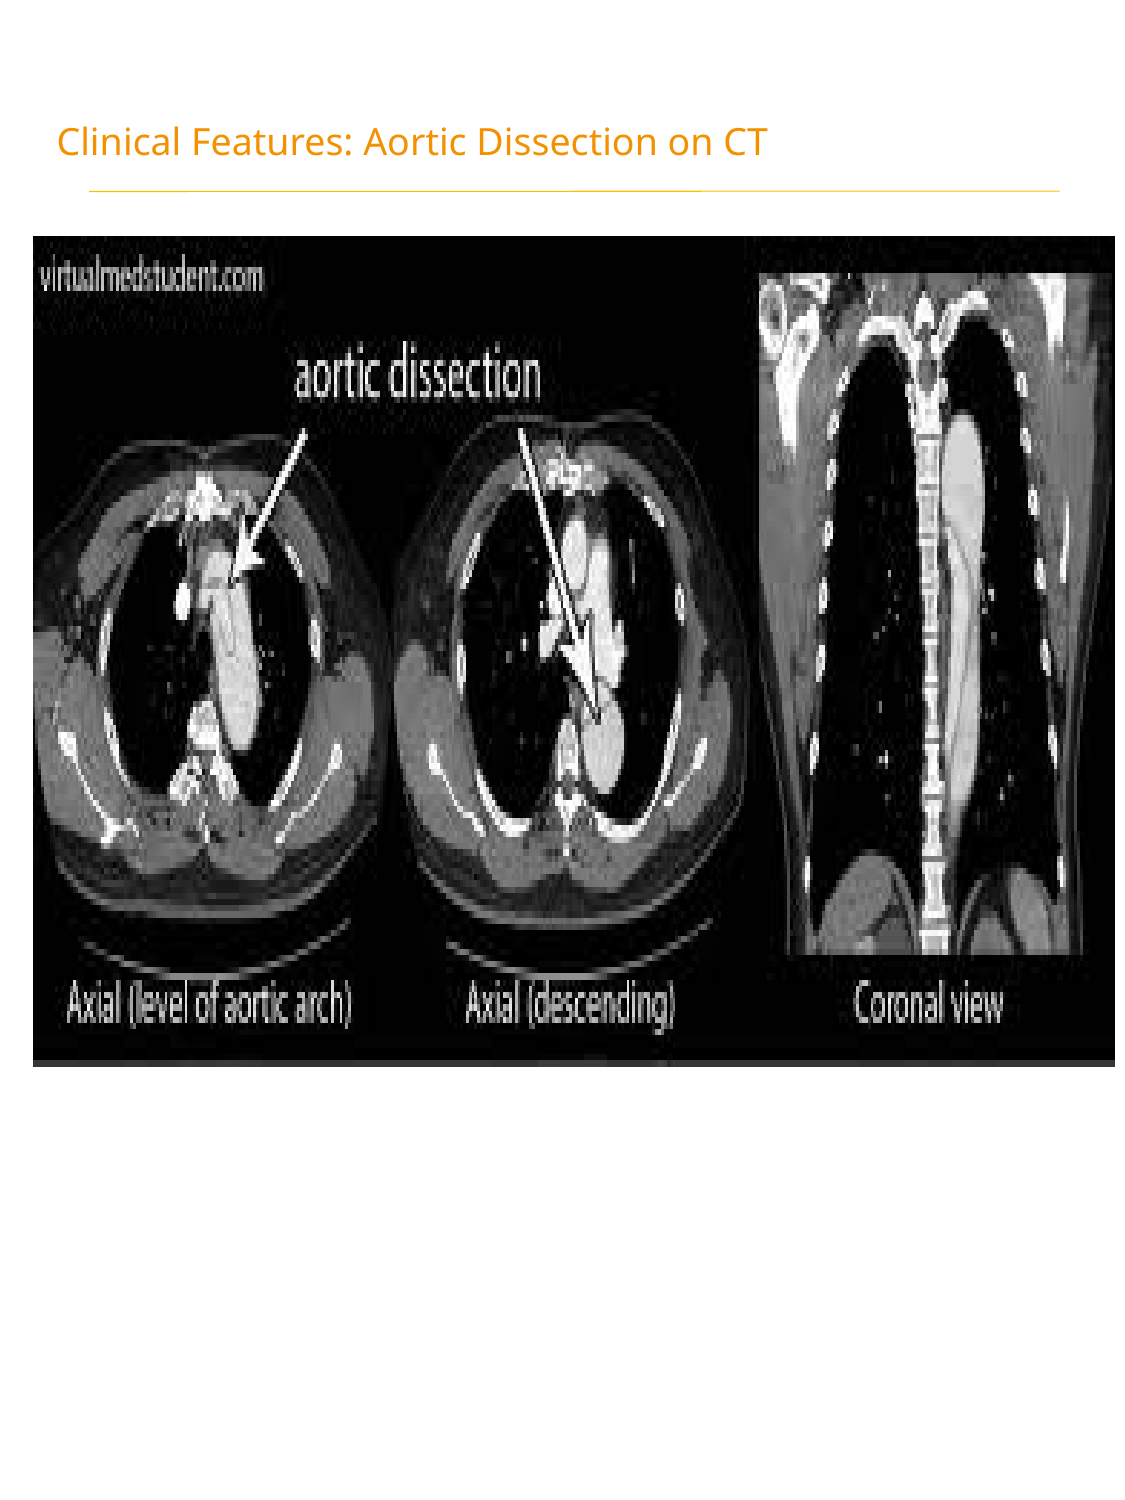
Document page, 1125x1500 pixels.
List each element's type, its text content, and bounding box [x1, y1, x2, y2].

picture [33, 236, 1115, 1067]
text_box Clinical Features: Aortic Dissection on CT [41, 110, 784, 171]
